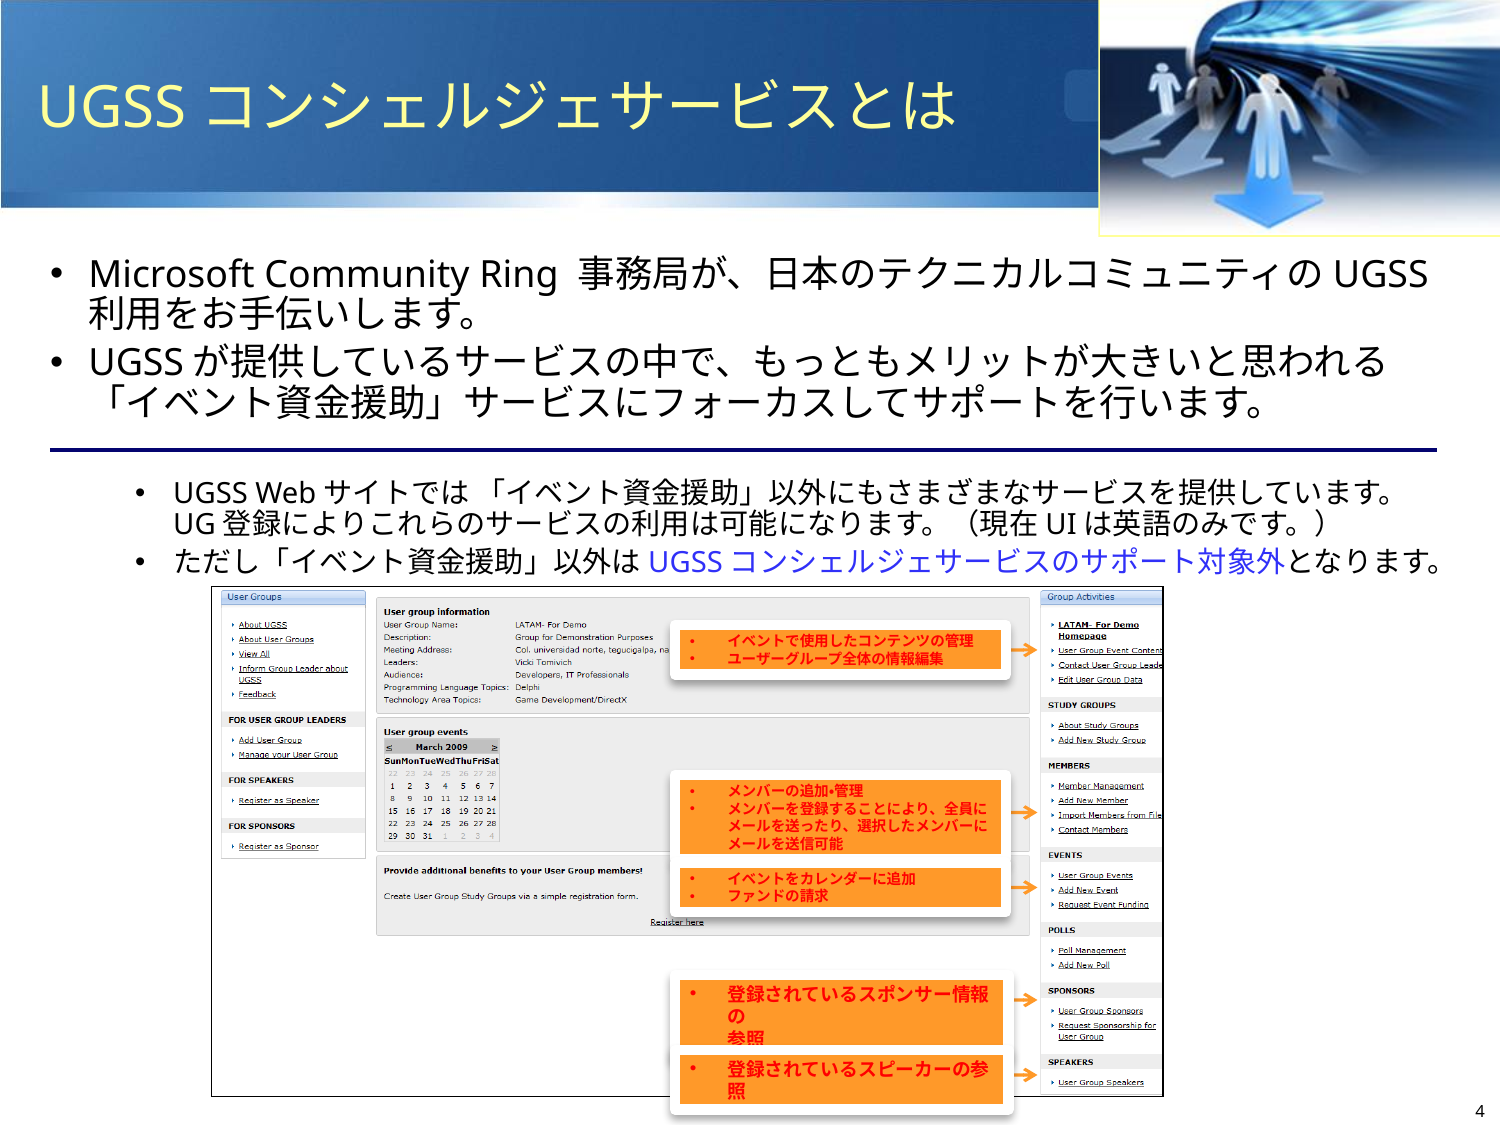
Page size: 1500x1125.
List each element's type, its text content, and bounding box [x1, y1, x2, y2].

text_box UGSSコンシェルジェサービスとは [37, 69, 1363, 138]
slide_number 3 [1400, 1100, 1500, 1125]
picture [0, 0, 1500, 1125]
text_box 登録されているスピーカーの参照 [670, 1108, 1014, 1115]
list Microsoft Community Ring 事務局が、日本のテクニカルコミュニティのUGSS利用をお手伝いします。 UGSSが提供しているサービスの中で、もっともメリットが大きいと思われる 「イベント資金援助」サービスにフォーカスしてサポートを行います。 UGSS Webサイトでは 「イベント資金援助」以外にもさまざまなサービスを提供しています。 UG登録によりこれらのサービスの利用は可能になります。（現在UIは英語のみです。） ただし「イベント資金援助」以外はUGSSコンシェルジェサービスのサポート対象外となります。 [50, 254, 1475, 1063]
picture [1100, 0, 1500, 235]
